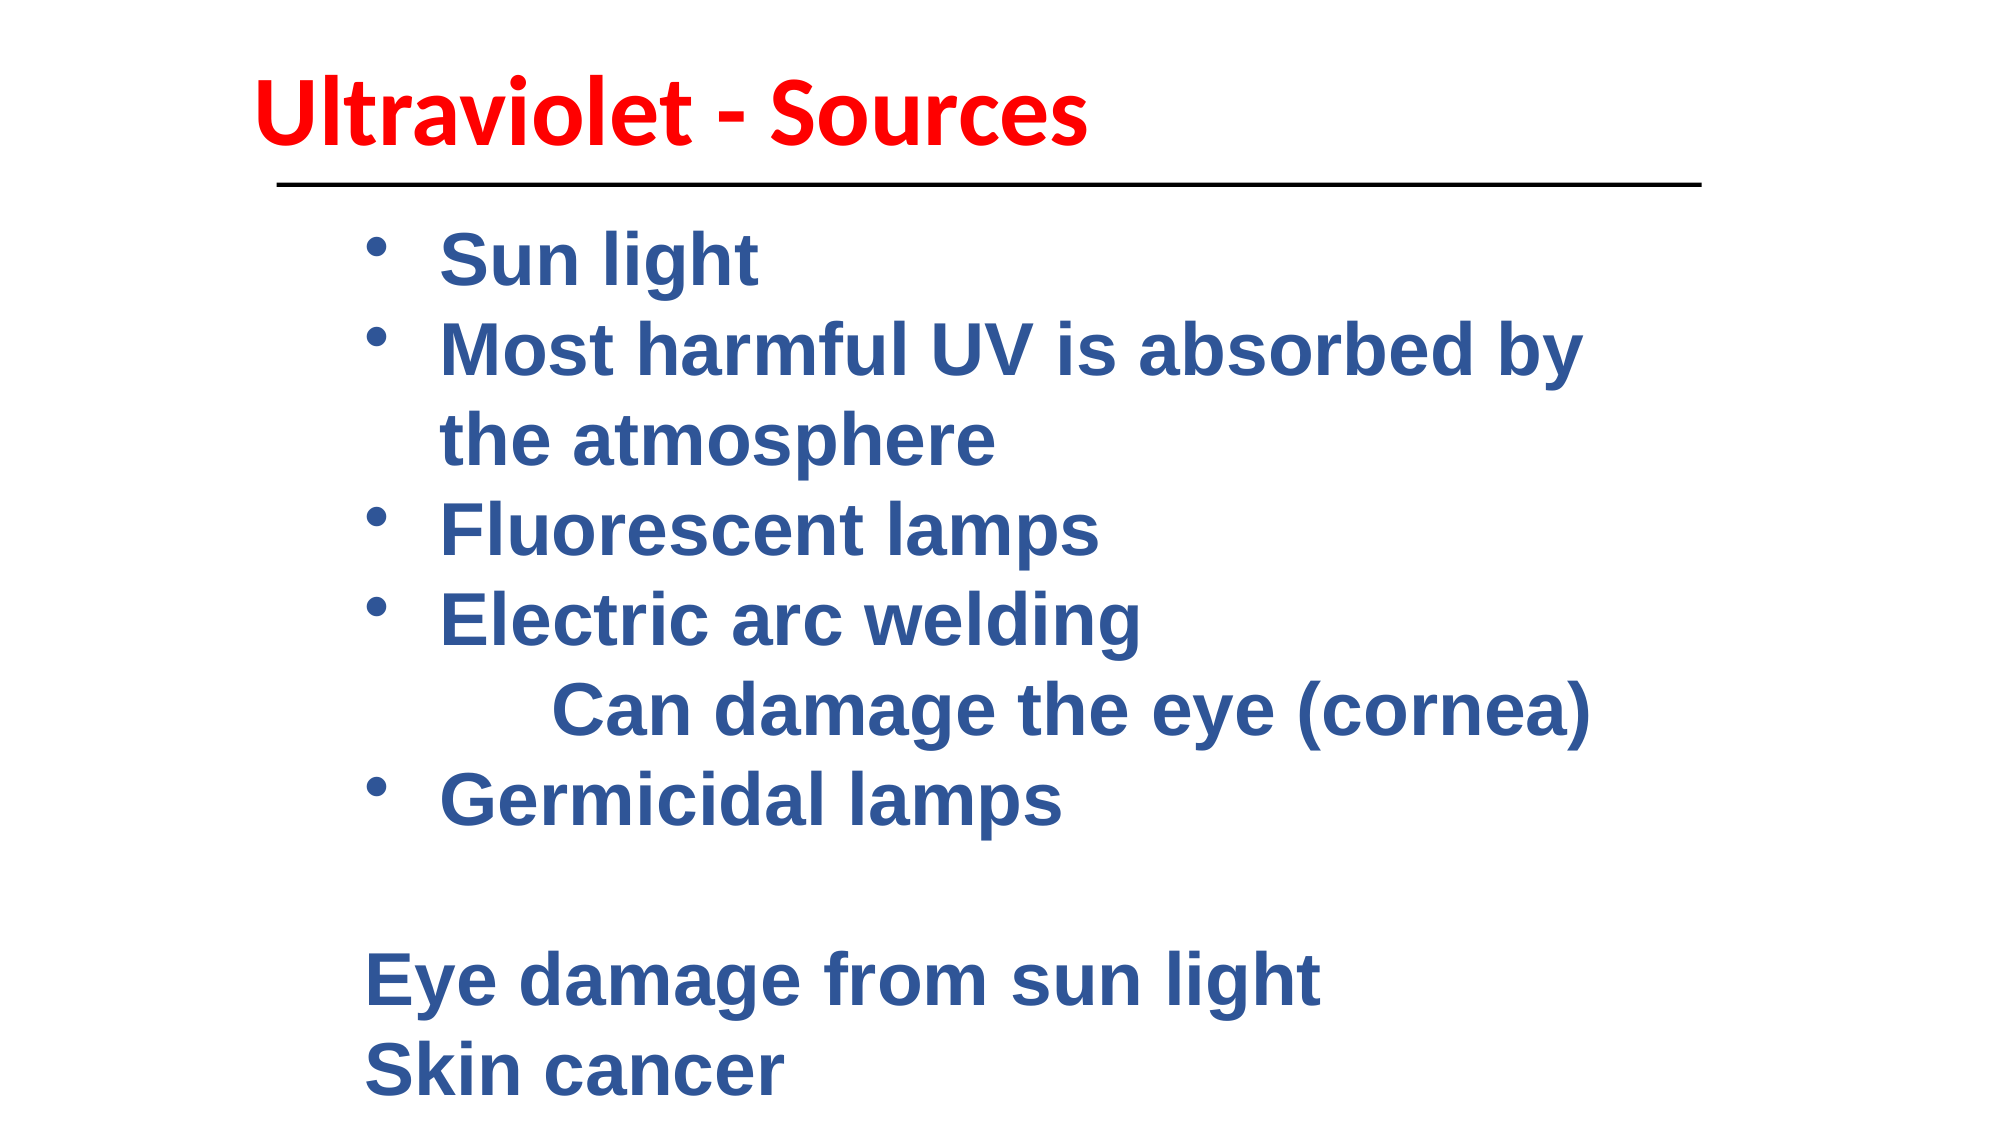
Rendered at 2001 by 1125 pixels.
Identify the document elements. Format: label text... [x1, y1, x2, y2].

title Ultraviolet - Sources [239, 51, 1740, 176]
text_box Sun light Most harmful UV is absorbed by the atmosphere Fluorescent lamps Electric arc welding Can damage the eye (cornea) Germicidal lamps Eye damage from sun light Skin cancer [350, 202, 1663, 1118]
